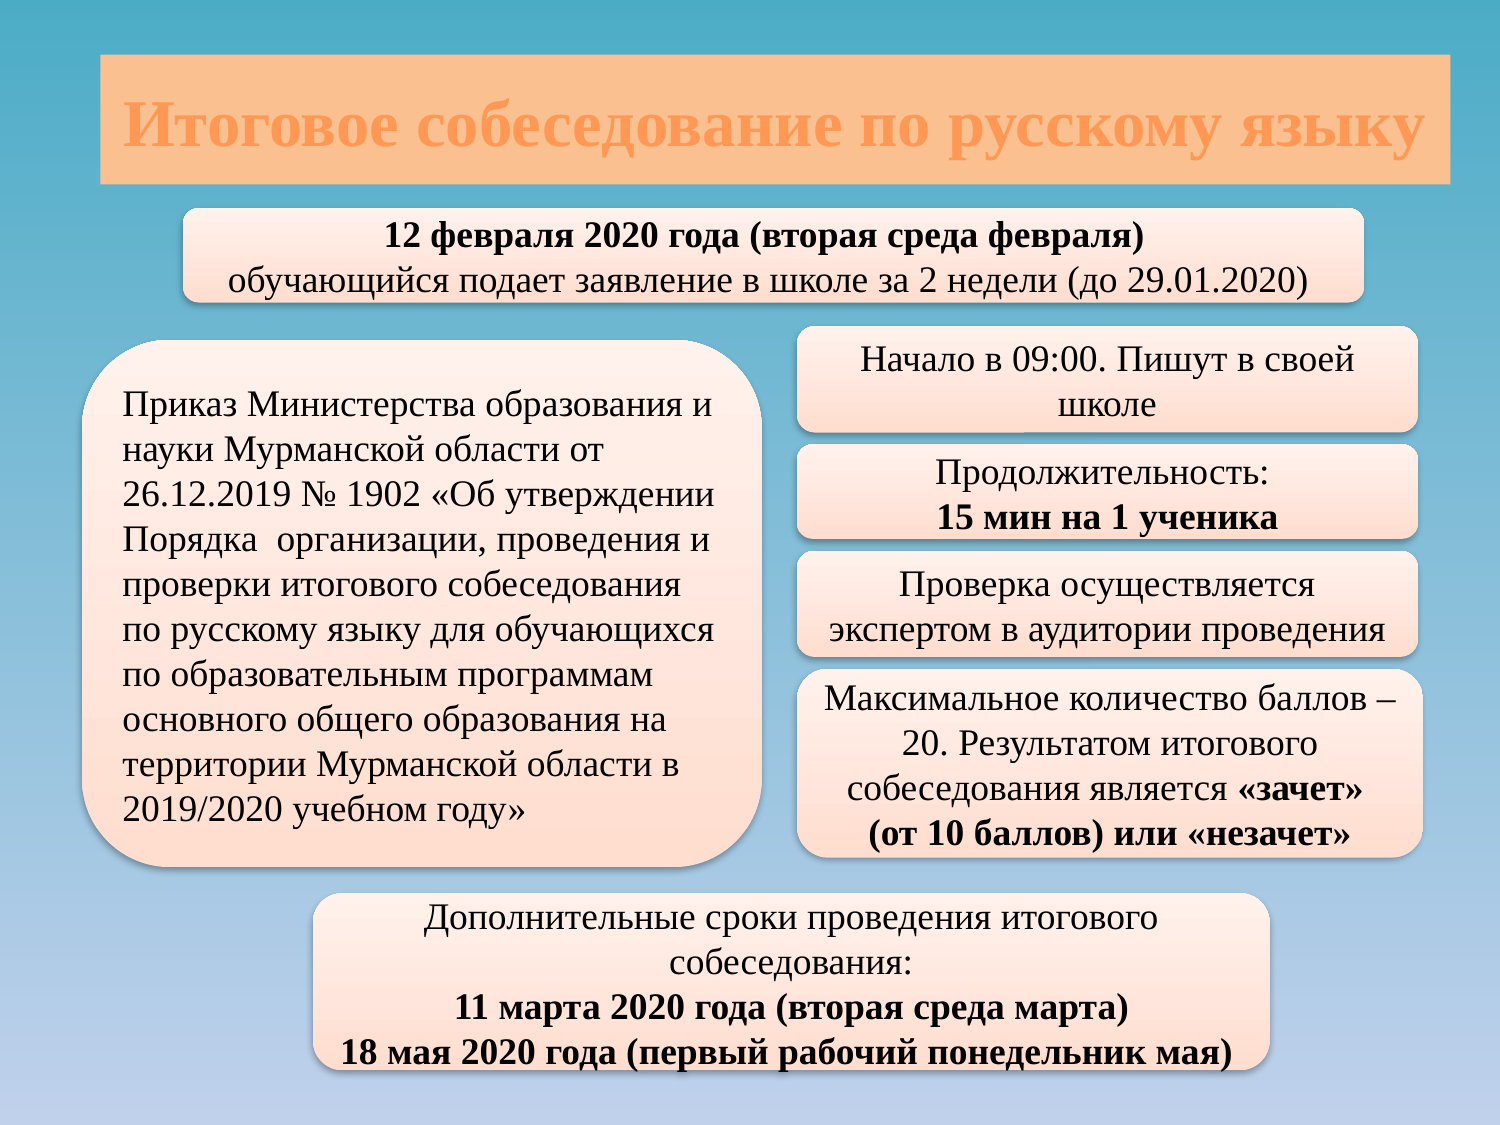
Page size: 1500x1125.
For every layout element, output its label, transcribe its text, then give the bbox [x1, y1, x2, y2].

title Итоговое собеседование по русскому языку [100, 54, 1451, 185]
text_box Проверка осуществляется экспертом в аудитории проведения [796, 549, 1419, 658]
text_box Максимальное количество баллов – 20. Результатом итогового собеседования является «зачет» (от 10 баллов) или «незачет» [796, 667, 1425, 859]
text_box Начало в 09:00. Пишут в своей школе [796, 325, 1419, 434]
text_box Дополнительные сроки проведения итогового собеседования: 11 марта 2020 года (вторая среда марта) 18 мая 2020 года (первый рабочий понедельник мая) [312, 892, 1271, 1072]
text_box 12 февраля 2020 года (вторая среда февраля) обучающийся подает заявление в школе за 2 недели (до 29.01.2020) [182, 207, 1365, 304]
text_box Приказ Министерства образования и науки Мурманской области от 26.12.2019 № 1902 «Об утверждении Порядка организации, проведения и проверки итогового собеседования по русскому языку для обучающихся по образовательным программам основного общего образования на территории Мурманской области в 2019/2020 учебном году» [81, 339, 763, 868]
text_box Продолжительность: 15 мин на 1 ученика [796, 443, 1419, 540]
